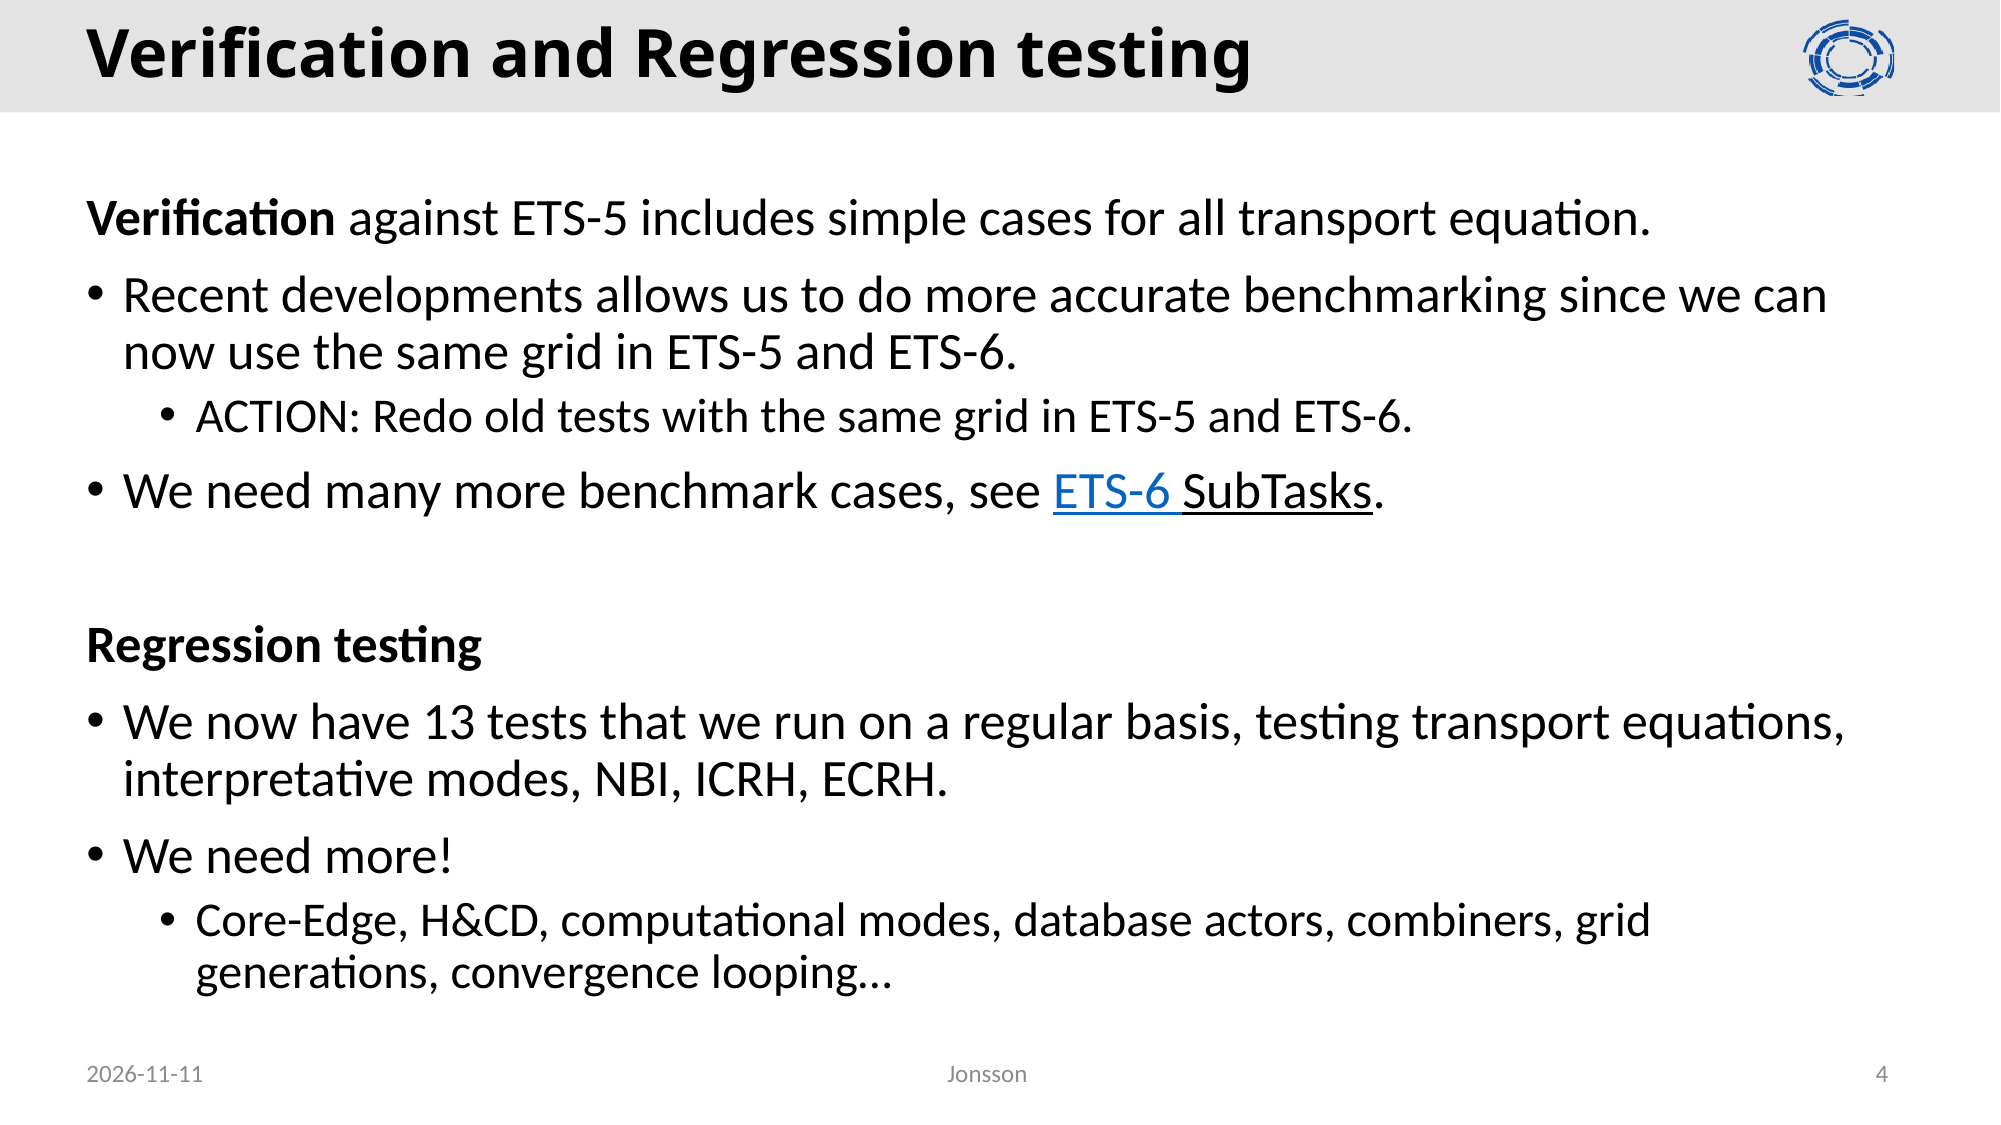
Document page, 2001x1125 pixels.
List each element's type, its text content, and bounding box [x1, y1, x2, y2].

footer Jonsson [650, 1042, 1325, 1103]
title Verification and Regression testing [71, 19, 1803, 93]
list Verification against ETS-5 includes simple cases for all transport equation. Recent developments allows us to do more accurate benchmarking since we can now use the same grid in ETS-5 and ETS-6. ACTION: Redo old tests with the same grid in ETS-5 and ETS-6. We need many more benchmark cases, see ETS-6 SubTasks. Regression testing We now have 13 tests that we run on a regular basis, testing transport equations, interpretative modes, NBI, ICRH, ECRH. We need more! Core-Edge, H&CD, computational modes, database actors, combiners, grid generations, convergence looping… [71, 182, 1904, 1014]
slide_number 4 [1453, 1042, 1904, 1103]
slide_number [71, 1042, 522, 1103]
